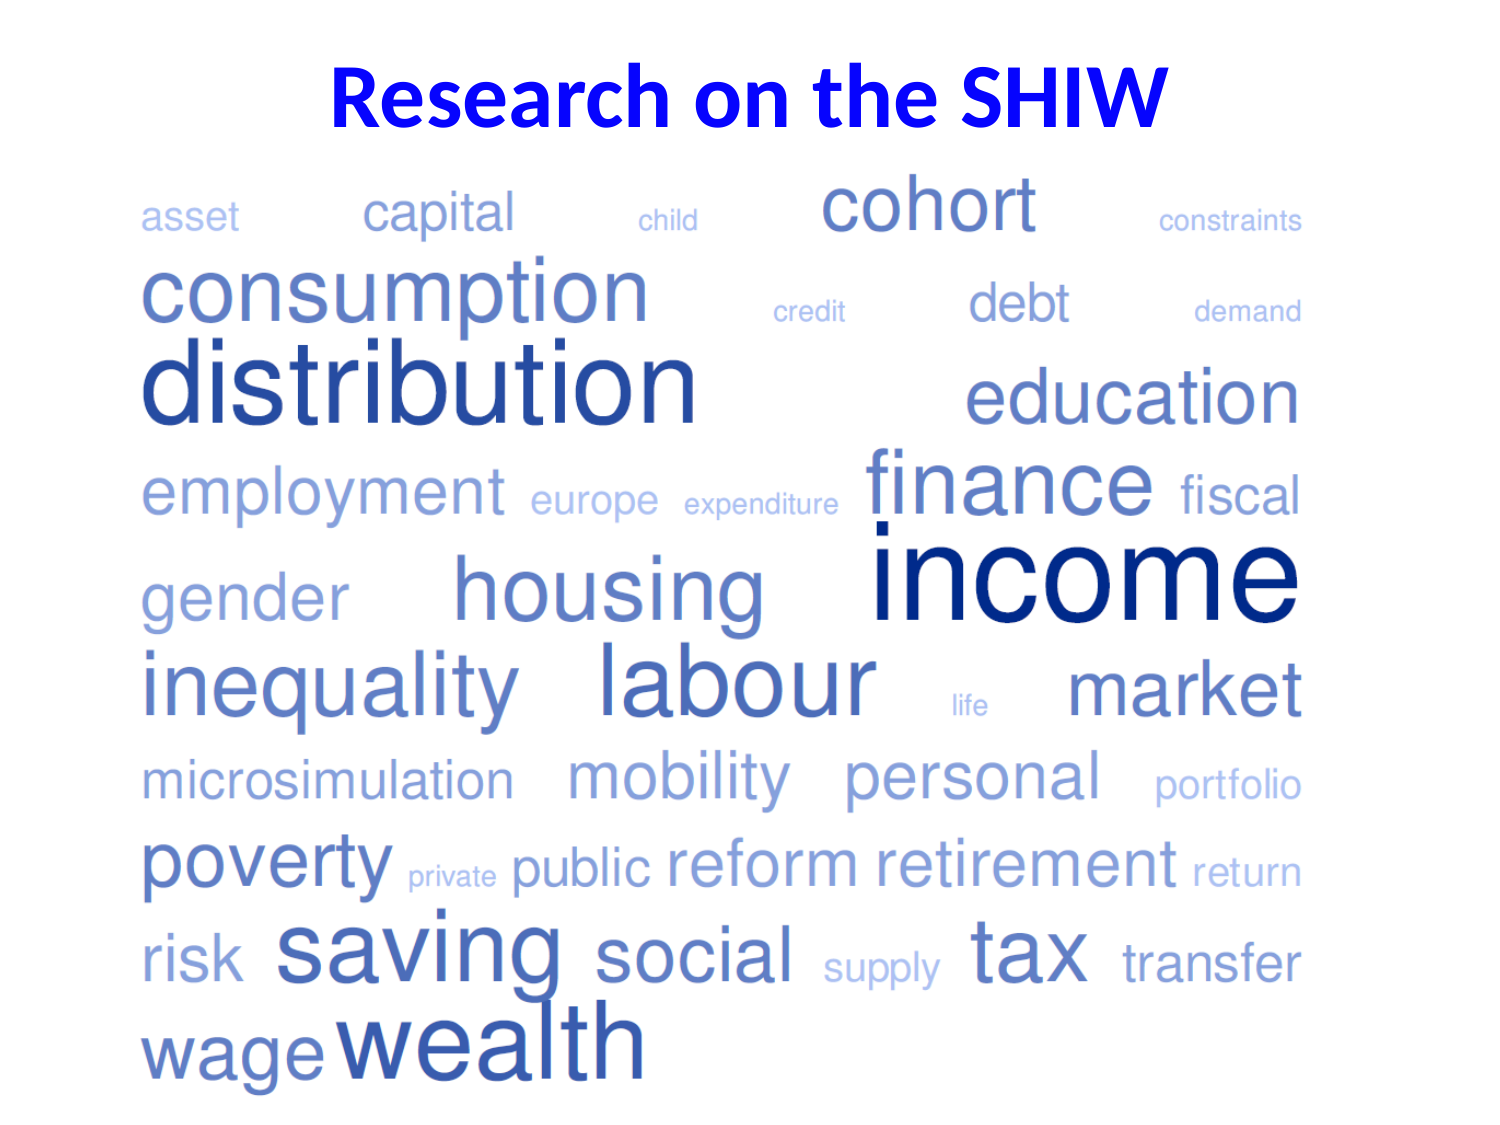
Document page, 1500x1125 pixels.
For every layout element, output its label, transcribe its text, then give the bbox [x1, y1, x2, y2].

title Research on the SHIW [75, 0, 1425, 185]
picture [111, 136, 1356, 1117]
